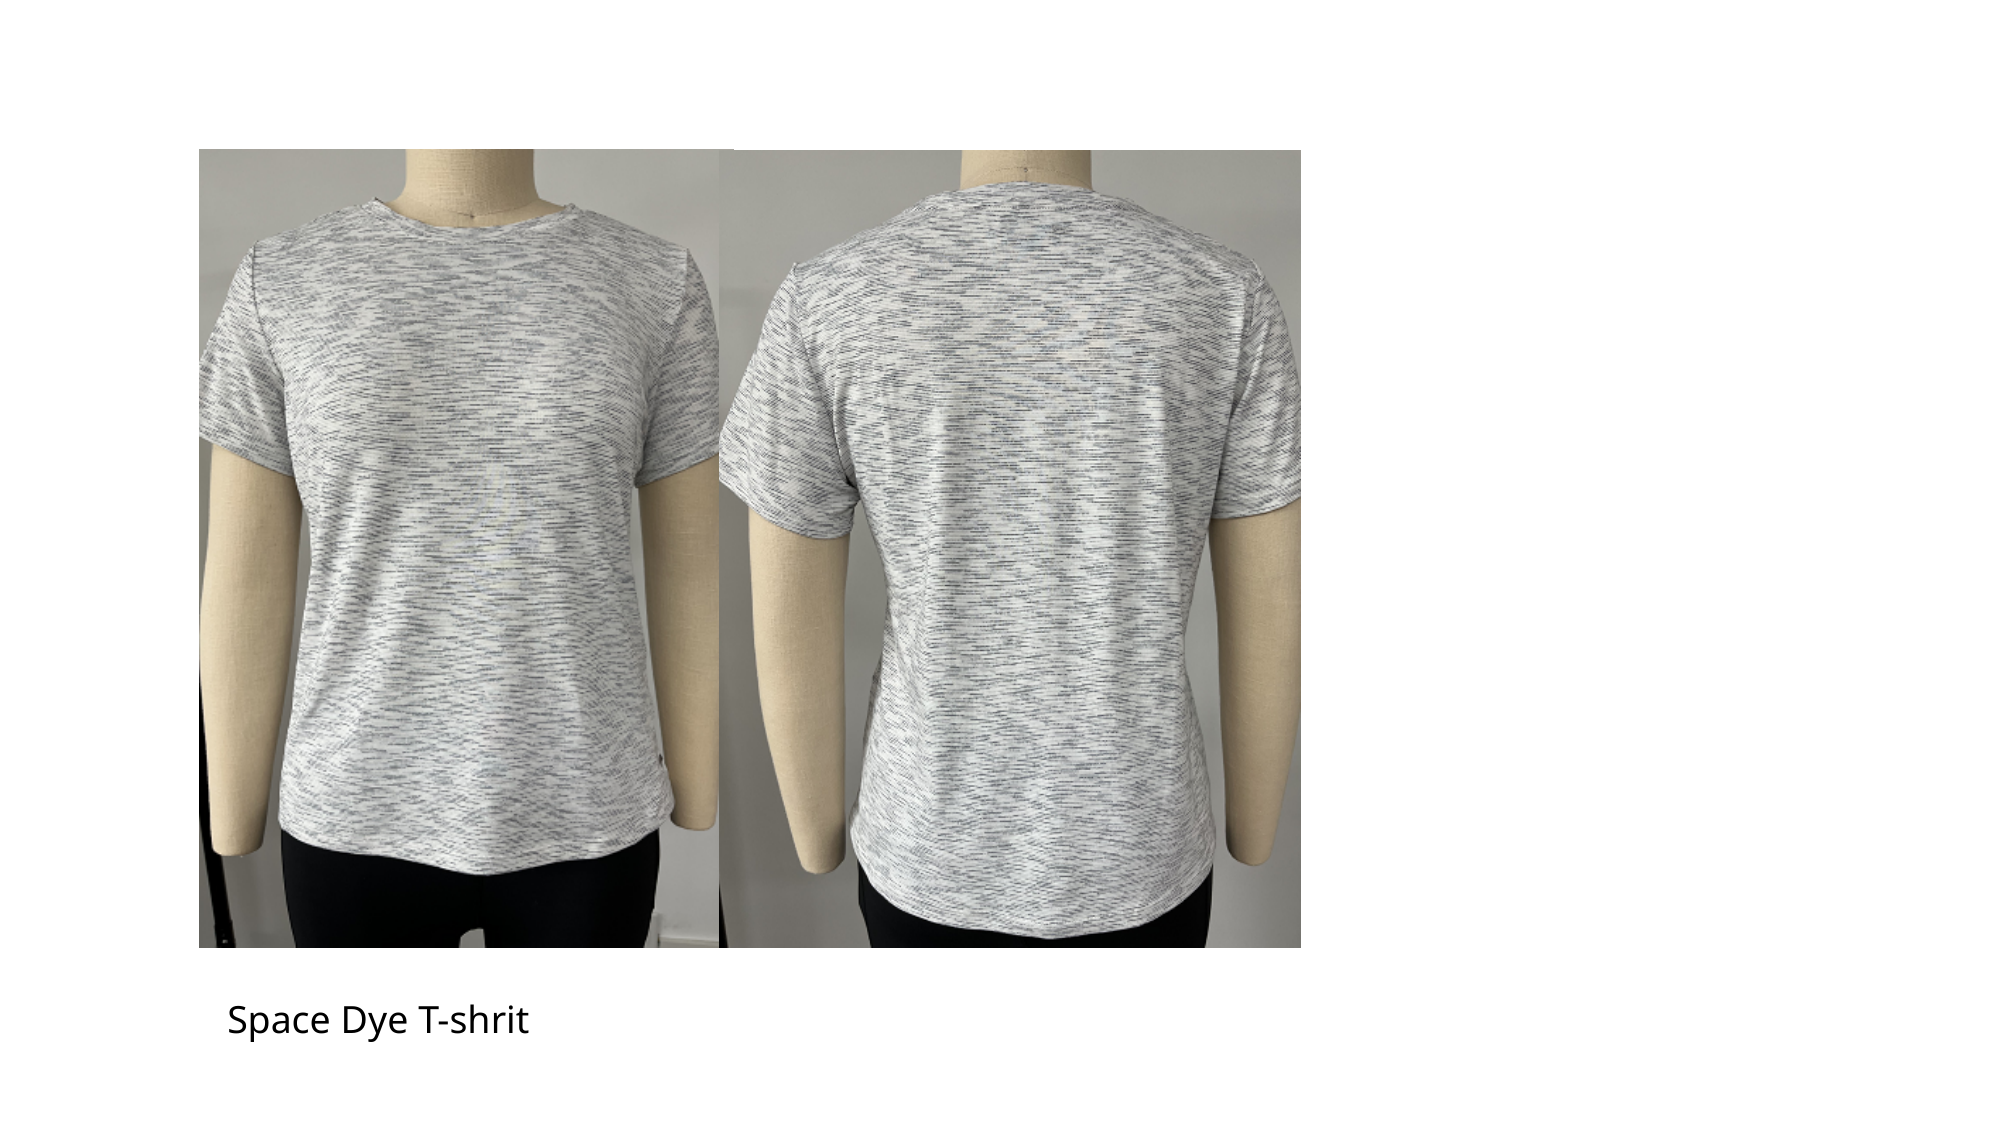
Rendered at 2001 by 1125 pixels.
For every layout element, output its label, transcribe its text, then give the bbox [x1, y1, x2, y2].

text_box Space Dye T-shrit [212, 988, 555, 1048]
picture [199, 149, 1301, 948]
